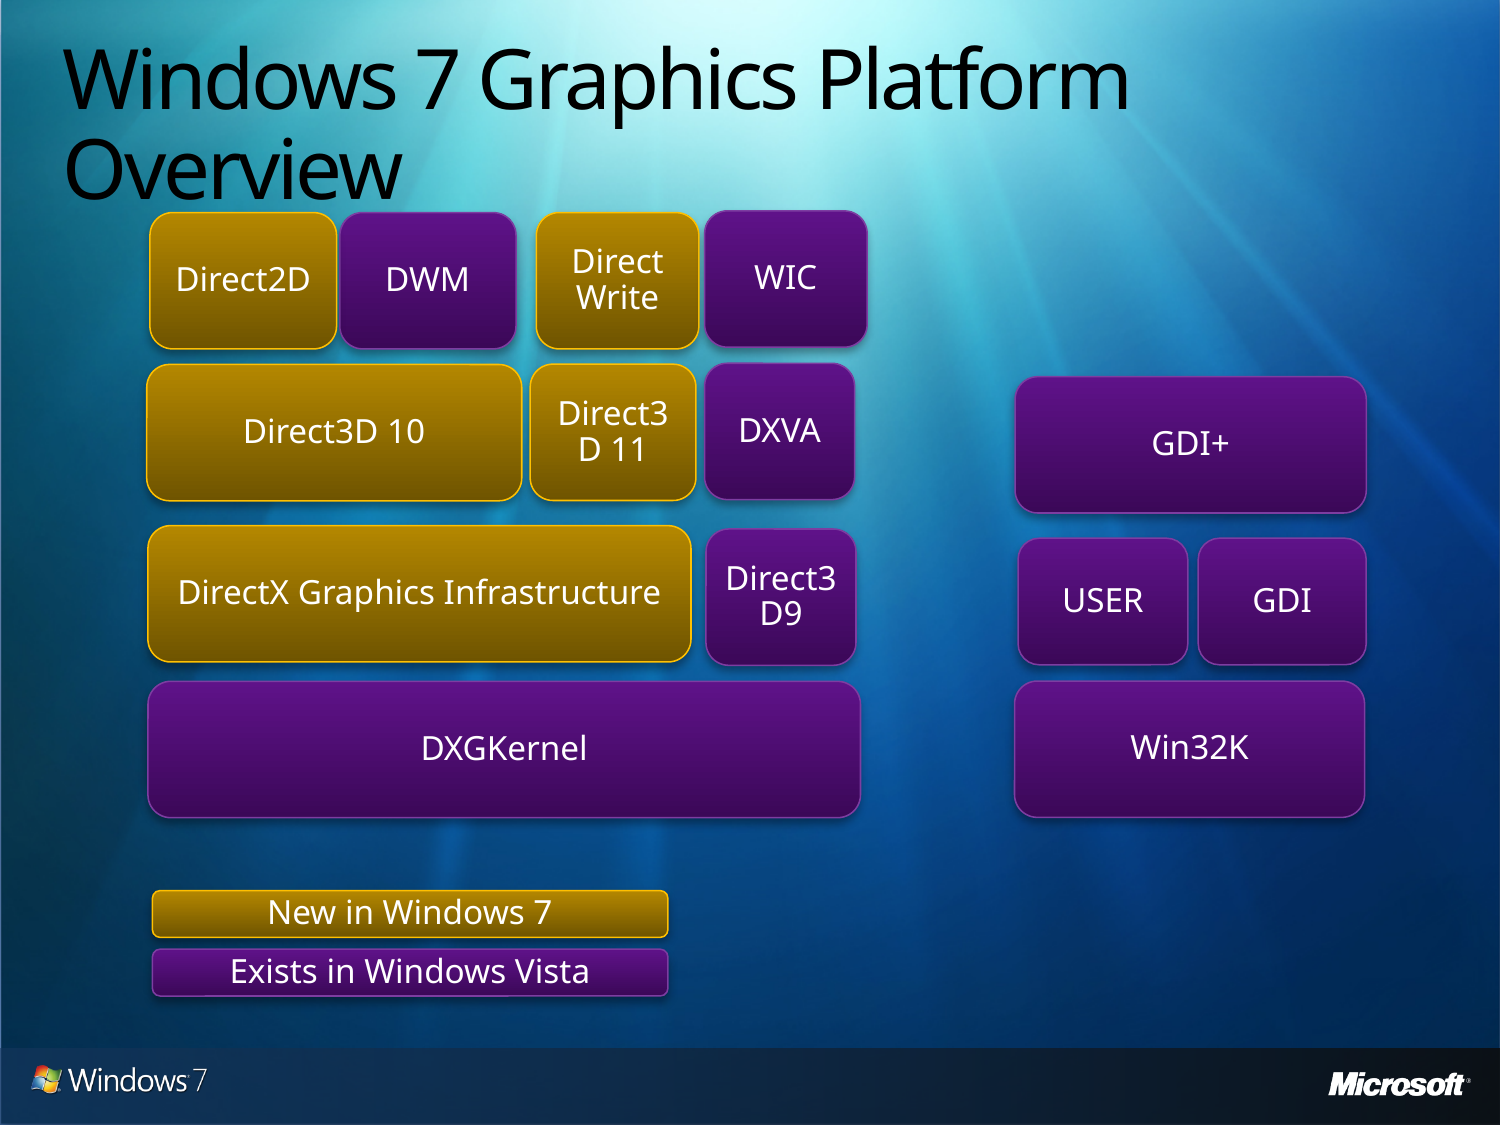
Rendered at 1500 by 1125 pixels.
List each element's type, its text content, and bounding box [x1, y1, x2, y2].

text_box Direct2D [149, 211, 338, 350]
text_box Win32K [1013, 680, 1366, 819]
text_box DWM [339, 211, 517, 350]
text_box Direct Write [535, 211, 700, 350]
picture [1328, 1072, 1471, 1096]
text_box DirectX Graphics Infrastructure [147, 524, 692, 663]
text_box USER [1017, 537, 1189, 666]
text_box DXVA [703, 362, 856, 501]
text_box WIC [703, 210, 868, 348]
text_box Direct3D 11 [529, 363, 697, 502]
text_box GDI [1197, 537, 1368, 666]
picture [0, 0, 1500, 1048]
text_box Direct3D9 [705, 528, 857, 667]
text_box New in Windows 7 [151, 889, 669, 939]
picture [12, 1062, 225, 1096]
text_box Exists in Windows Vista [151, 948, 669, 997]
text_box Direct3D 10 [145, 363, 523, 502]
text_box GDI+ [1014, 375, 1368, 514]
title Windows 7 Graphics Platform Overview [62, 37, 1438, 129]
text_box DXGKernel [147, 680, 862, 819]
